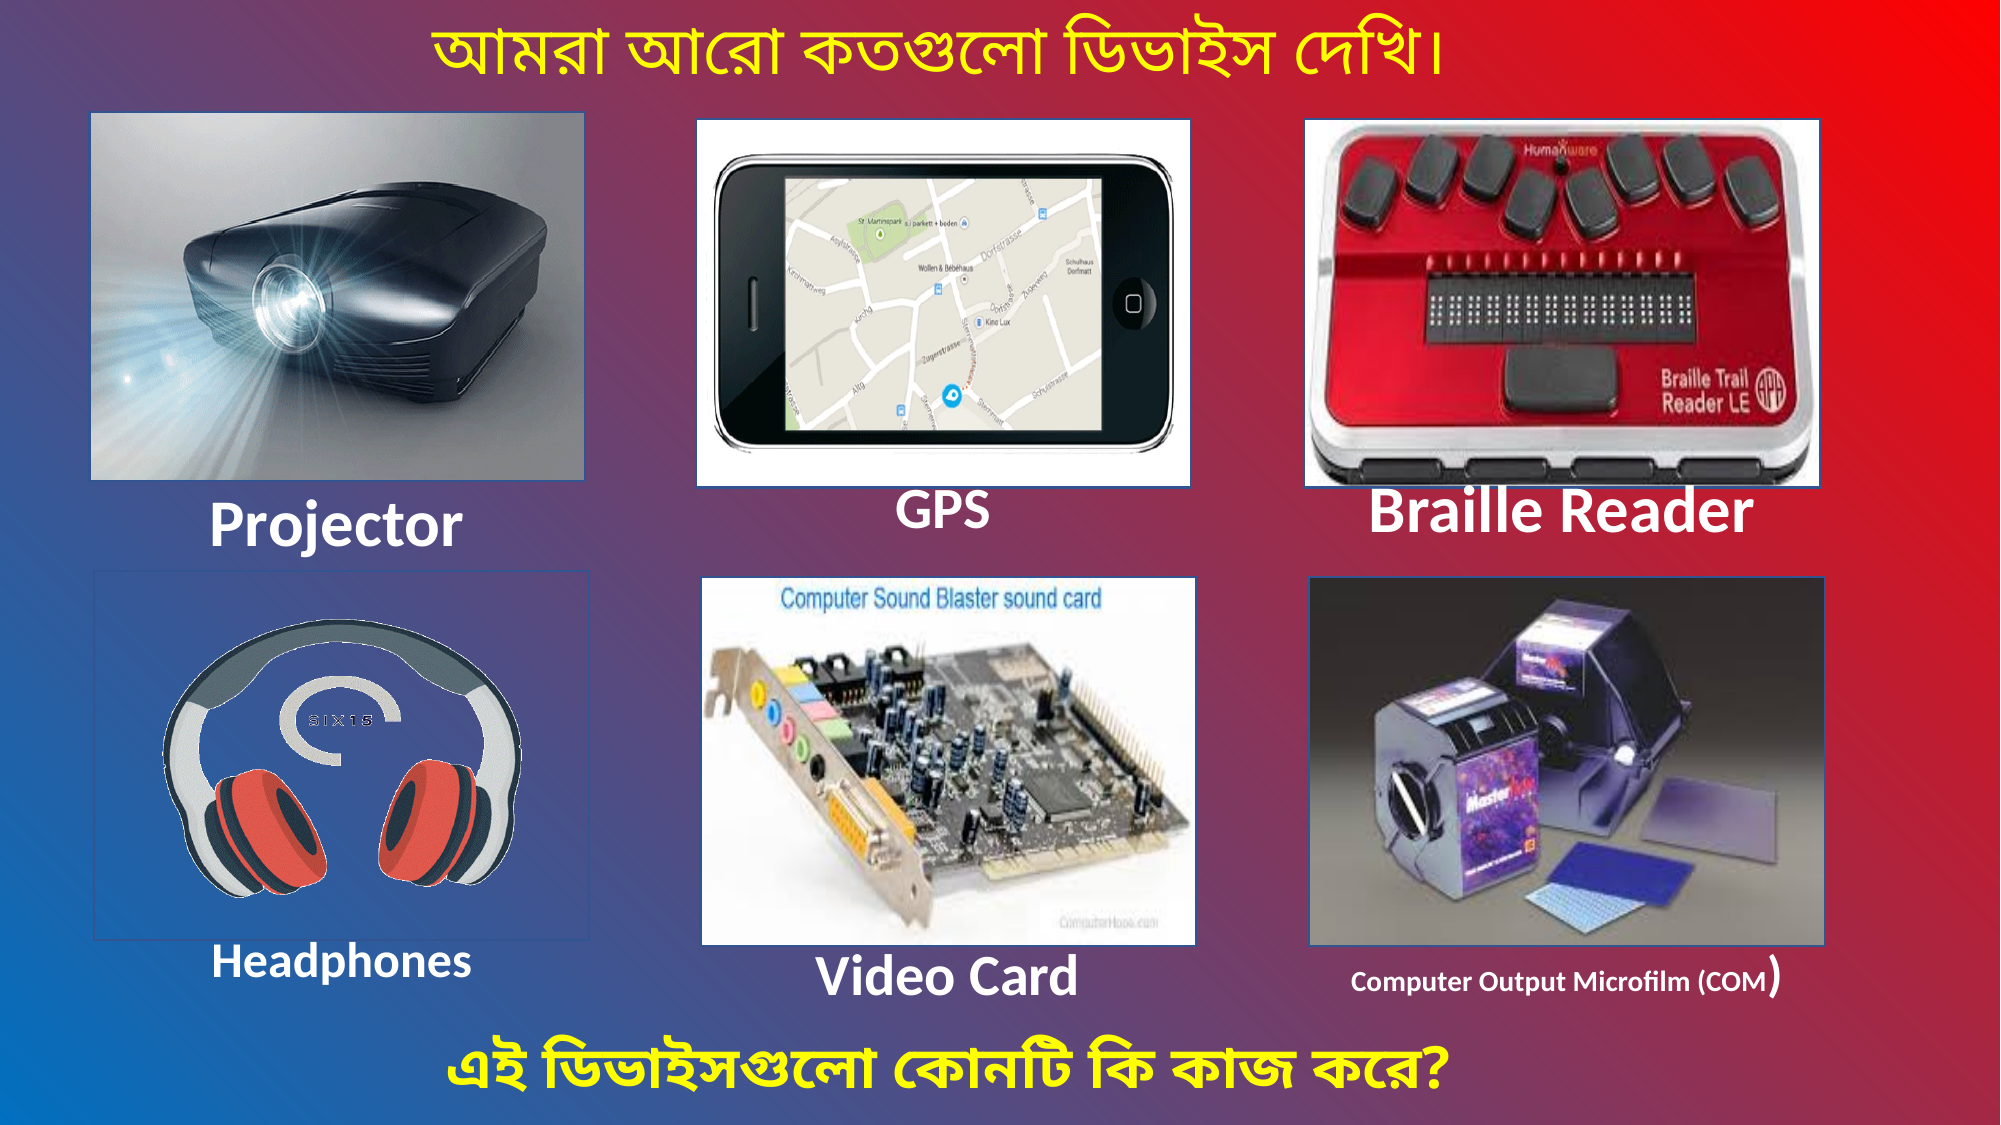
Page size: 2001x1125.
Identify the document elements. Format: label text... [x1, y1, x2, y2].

text_box GPS [695, 118, 1192, 489]
text_box Projector [88, 111, 586, 482]
text_box Braille Reader [1303, 118, 1821, 489]
text_box Headphones [93, 570, 590, 941]
text_box এই ডিভাইসগুলো কোনটি কি কাজ করে? [431, 1022, 1465, 1108]
text_box Video Card [699, 576, 1197, 947]
text_box আমরা আরো কতগুলো ডিভাইস দেখি। [370, 0, 1526, 101]
text_box Computer Output Microfilm (COM) [1308, 576, 1826, 947]
